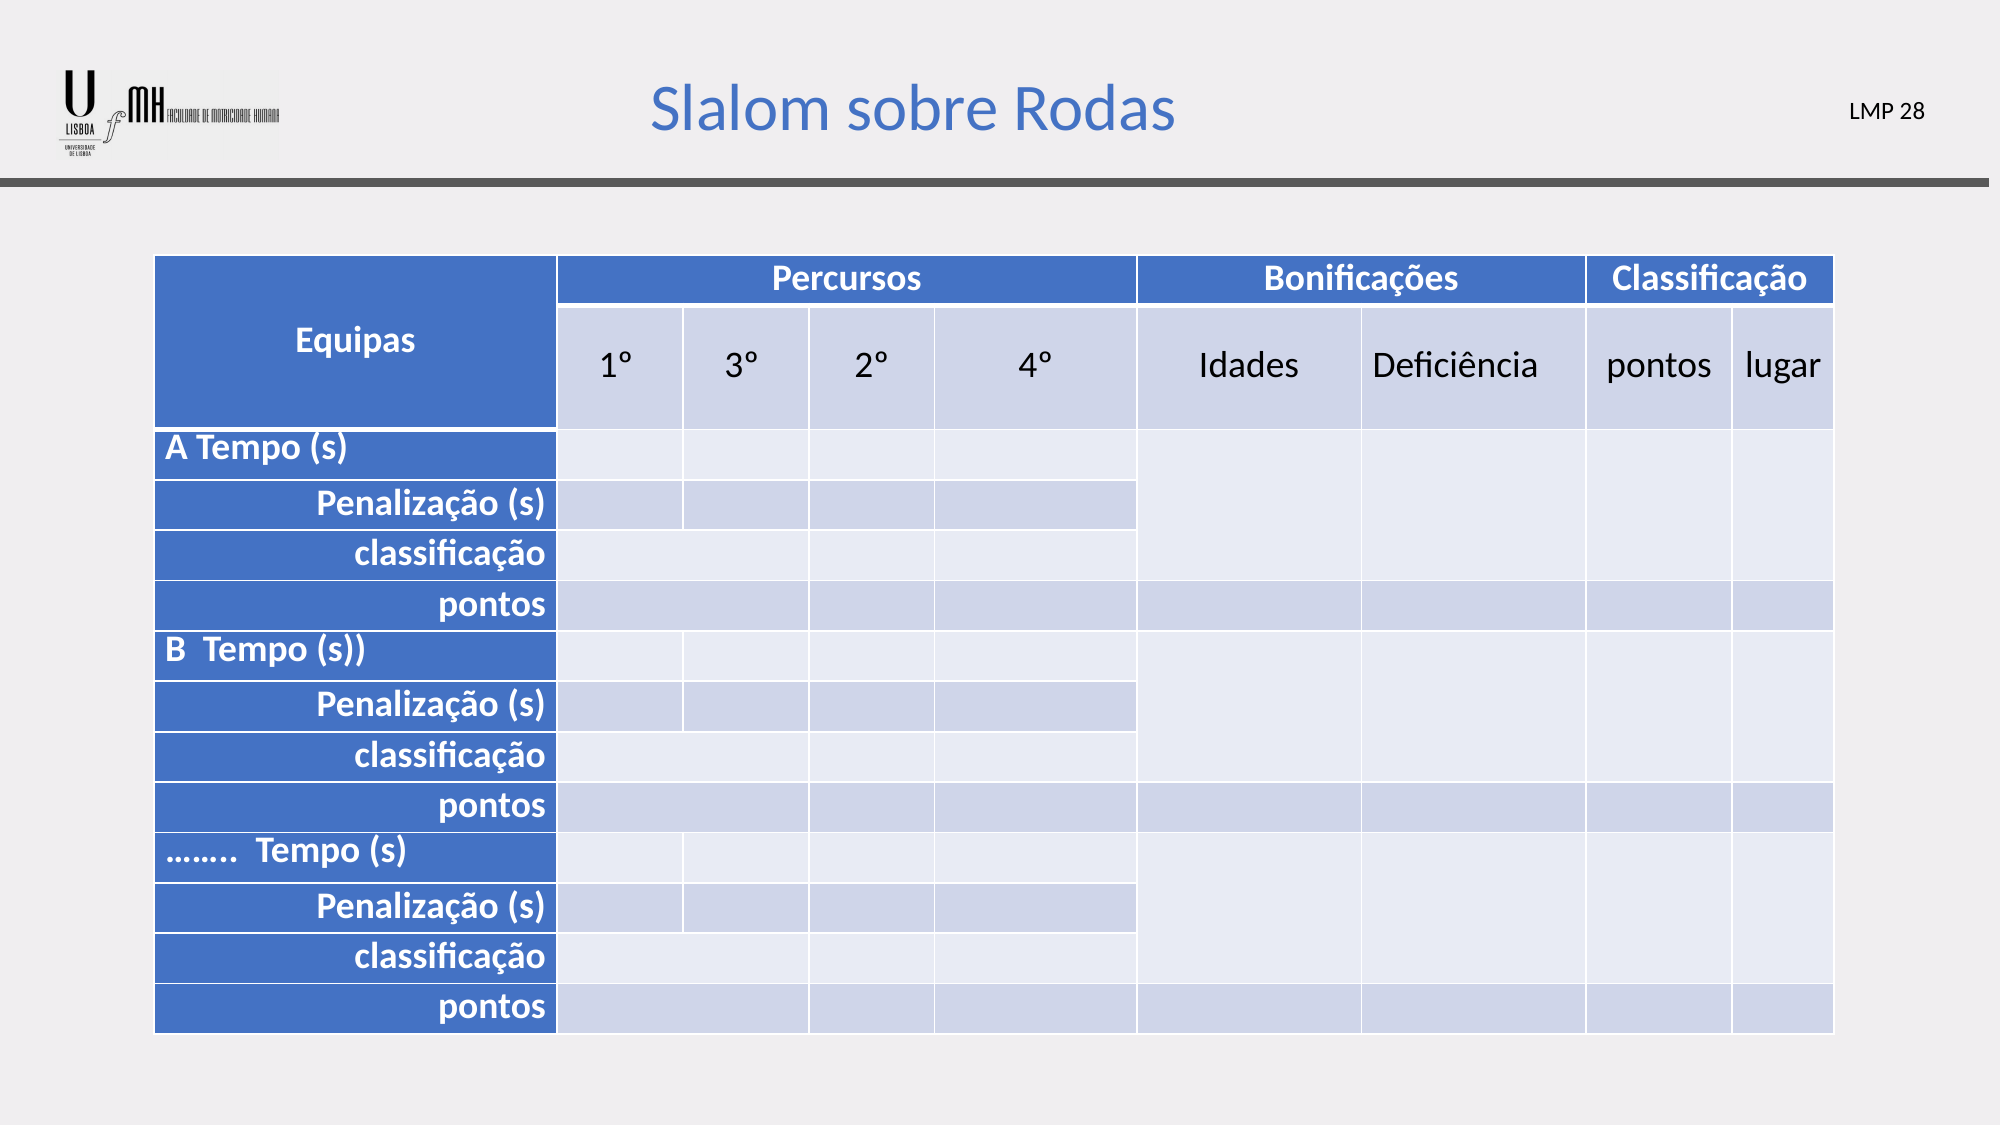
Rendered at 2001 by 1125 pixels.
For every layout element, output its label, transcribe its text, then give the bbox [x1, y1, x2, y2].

table_cell 3º [684, 308, 808, 429]
table_cell pontos [155, 984, 556, 1033]
text_box [0, 178, 1989, 187]
table_cell [935, 430, 1136, 479]
table_cell [935, 984, 1136, 1033]
table_cell [810, 984, 934, 1033]
table_cell [810, 733, 934, 781]
table_cell [558, 682, 682, 731]
table_cell [935, 531, 1136, 580]
table_cell [558, 984, 808, 1033]
table_cell [684, 682, 808, 731]
table_cell classificação [155, 733, 556, 781]
table_cell [684, 833, 808, 882]
table_cell [1362, 783, 1585, 832]
table_cell classificação [155, 934, 556, 983]
table_cell [1587, 833, 1731, 983]
table_cell [684, 632, 808, 680]
table_cell [558, 783, 808, 832]
table_cell Penalização (s) [155, 884, 556, 932]
table_cell [1138, 581, 1361, 630]
table_cell [558, 934, 808, 983]
table_cell [558, 581, 808, 630]
table_cell [1733, 632, 1833, 781]
table_cell [1138, 430, 1361, 580]
table_cell [935, 833, 1136, 882]
table_header Classificação [1587, 256, 1833, 303]
table_cell [1138, 783, 1361, 832]
table_cell [1362, 430, 1585, 580]
table_cell [1362, 632, 1585, 781]
table_cell [558, 733, 808, 781]
table_cell [1733, 430, 1833, 580]
table_cell [810, 581, 934, 630]
table_cell 2º [810, 308, 934, 429]
table_cell [1138, 833, 1361, 983]
table_cell Idades [1138, 308, 1361, 429]
text_box LMP 28 [1834, 87, 1959, 132]
table_cell [935, 783, 1136, 832]
table_cell [684, 481, 808, 529]
table_cell [1587, 430, 1731, 580]
table_cell [810, 884, 934, 932]
table_cell classificação [155, 531, 556, 580]
table_cell [810, 833, 934, 882]
table_cell [935, 581, 1136, 630]
table_cell [558, 430, 682, 479]
table_cell [1587, 581, 1731, 630]
table_cell A Tempo (s) [155, 432, 556, 479]
table_cell B Tempo (s)) [155, 632, 556, 680]
table_cell Penalização (s) [155, 682, 556, 731]
text_box Slalom sobre Rodas [299, 56, 1527, 152]
table_cell pontos [155, 581, 556, 630]
table_header Bonificações [1138, 256, 1585, 303]
table_cell [1362, 984, 1585, 1033]
table_cell [558, 481, 682, 529]
table_cell [558, 531, 808, 580]
table_cell [1587, 783, 1731, 832]
table_cell [1733, 833, 1833, 983]
table_cell [810, 632, 934, 680]
table_cell …….. Tempo (s) [155, 833, 556, 882]
table_cell [935, 481, 1136, 529]
table_cell [1138, 984, 1361, 1033]
table_cell [935, 682, 1136, 731]
table_cell [935, 934, 1136, 983]
table_cell [1733, 984, 1833, 1033]
table_cell [1587, 632, 1731, 781]
table_cell [558, 833, 682, 882]
table_cell 1º [558, 308, 682, 429]
table_cell lugar [1733, 308, 1833, 429]
table_cell [558, 632, 682, 680]
table_cell [1362, 833, 1585, 983]
table_cell [935, 733, 1136, 781]
table_cell Penalização (s) [155, 481, 556, 529]
table_cell [684, 884, 808, 932]
table_cell [810, 430, 934, 479]
table_cell [1733, 581, 1833, 630]
table_cell [810, 934, 934, 983]
table_cell [1138, 632, 1361, 781]
table_cell [1587, 984, 1731, 1033]
table_cell [810, 783, 934, 832]
table_cell [810, 531, 934, 580]
picture [56, 70, 279, 160]
table_cell [935, 884, 1136, 932]
table_header Equipas [155, 256, 556, 427]
table_cell [935, 632, 1136, 680]
table_cell 4º [935, 308, 1136, 429]
table_cell [1733, 783, 1833, 832]
table_cell Deficiência [1362, 308, 1585, 429]
table_header Percursos [558, 256, 1136, 303]
table_cell [1362, 581, 1585, 630]
table_cell [684, 430, 808, 479]
table_cell [810, 481, 934, 529]
table_cell pontos [155, 783, 556, 832]
table_cell [810, 682, 934, 731]
table_cell [558, 884, 682, 932]
table_cell pontos [1587, 308, 1731, 429]
